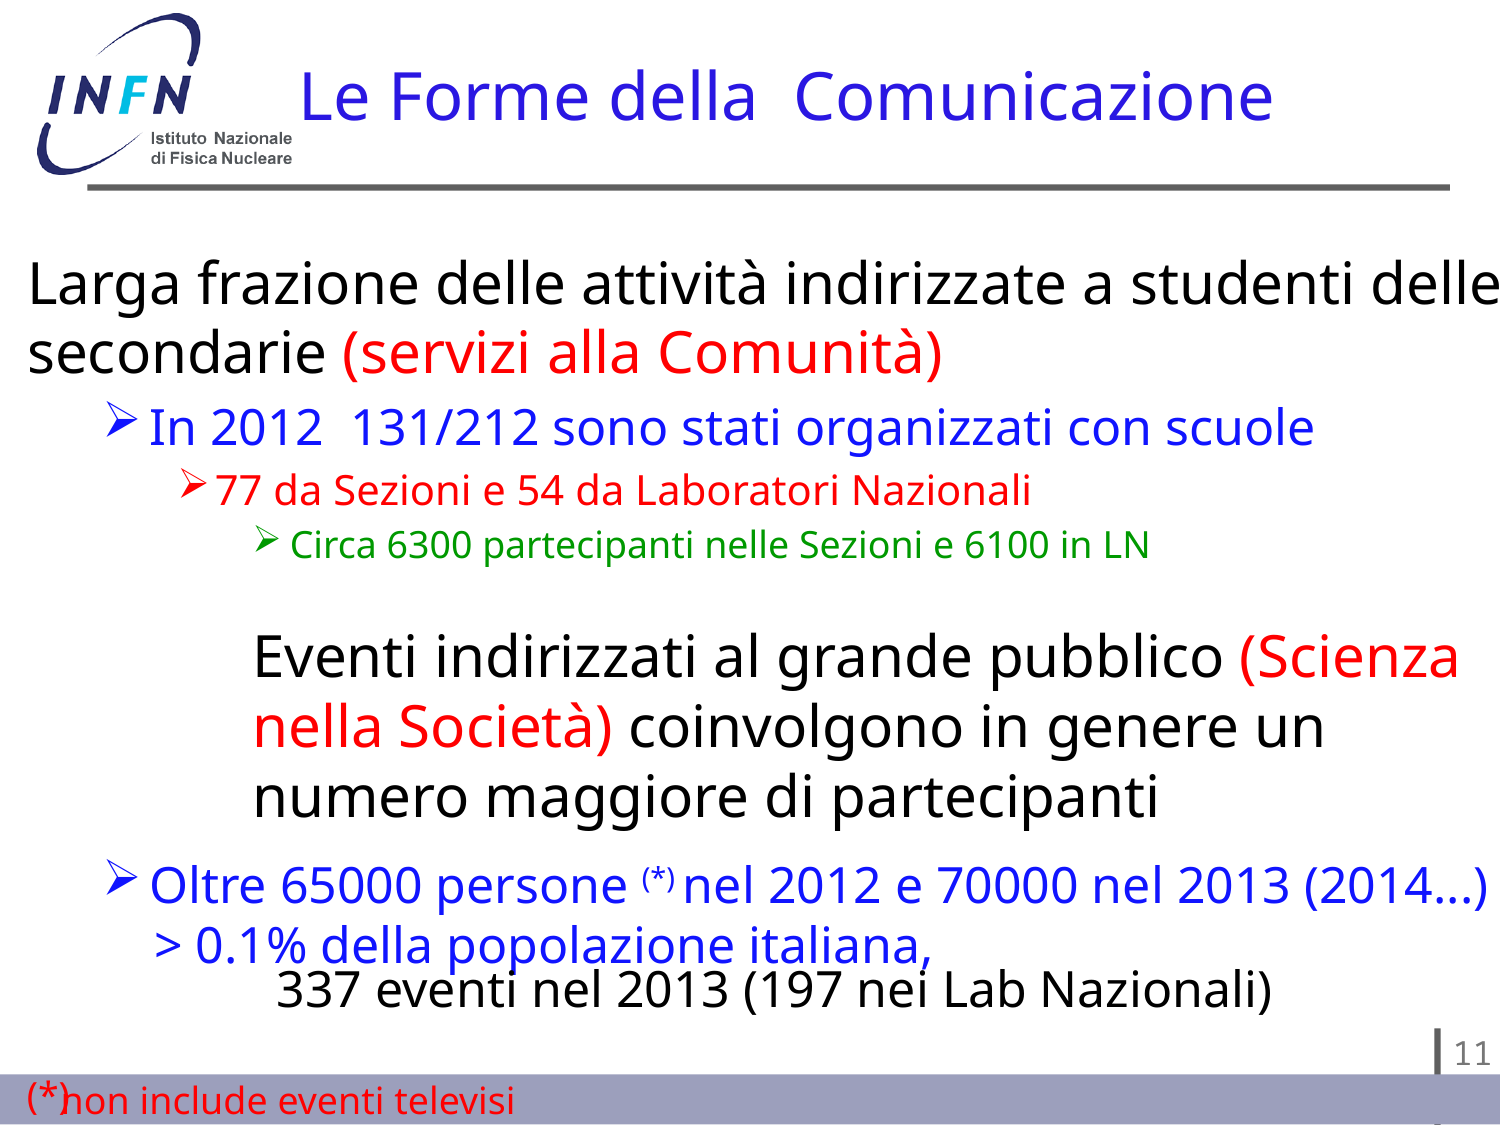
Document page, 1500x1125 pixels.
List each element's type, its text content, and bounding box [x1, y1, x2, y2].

title Le Forme della Comunicazione [112, 0, 1463, 188]
text_box (*) [12, 1064, 95, 1125]
picture [37, 13, 112, 175]
text_box non include eventi televisi [45, 1069, 531, 1125]
text_box Larga frazione delle attività indirizzate a studenti delle secondarie (servizi alla Comunità) In 2012 131/212 sono stati organizzati con scuole 77 da Sezioni e 54 da Laboratori Nazionali Circa 6300 partecipanti nelle Sezioni e 6100 in LN Eventi indirizzati al grande pubblico (Scienza nella Società) coinvolgono in genere un numero maggiore di partecipanti Oltre 65000 persone (*) nel 2012 e 70000 nel 2013 (2014...) > 0.1% della popolazione italiana, [12, 238, 1500, 982]
text_box 337 eventi nel 2013 (197 nei Lab Nazionali) [261, 949, 1301, 1025]
